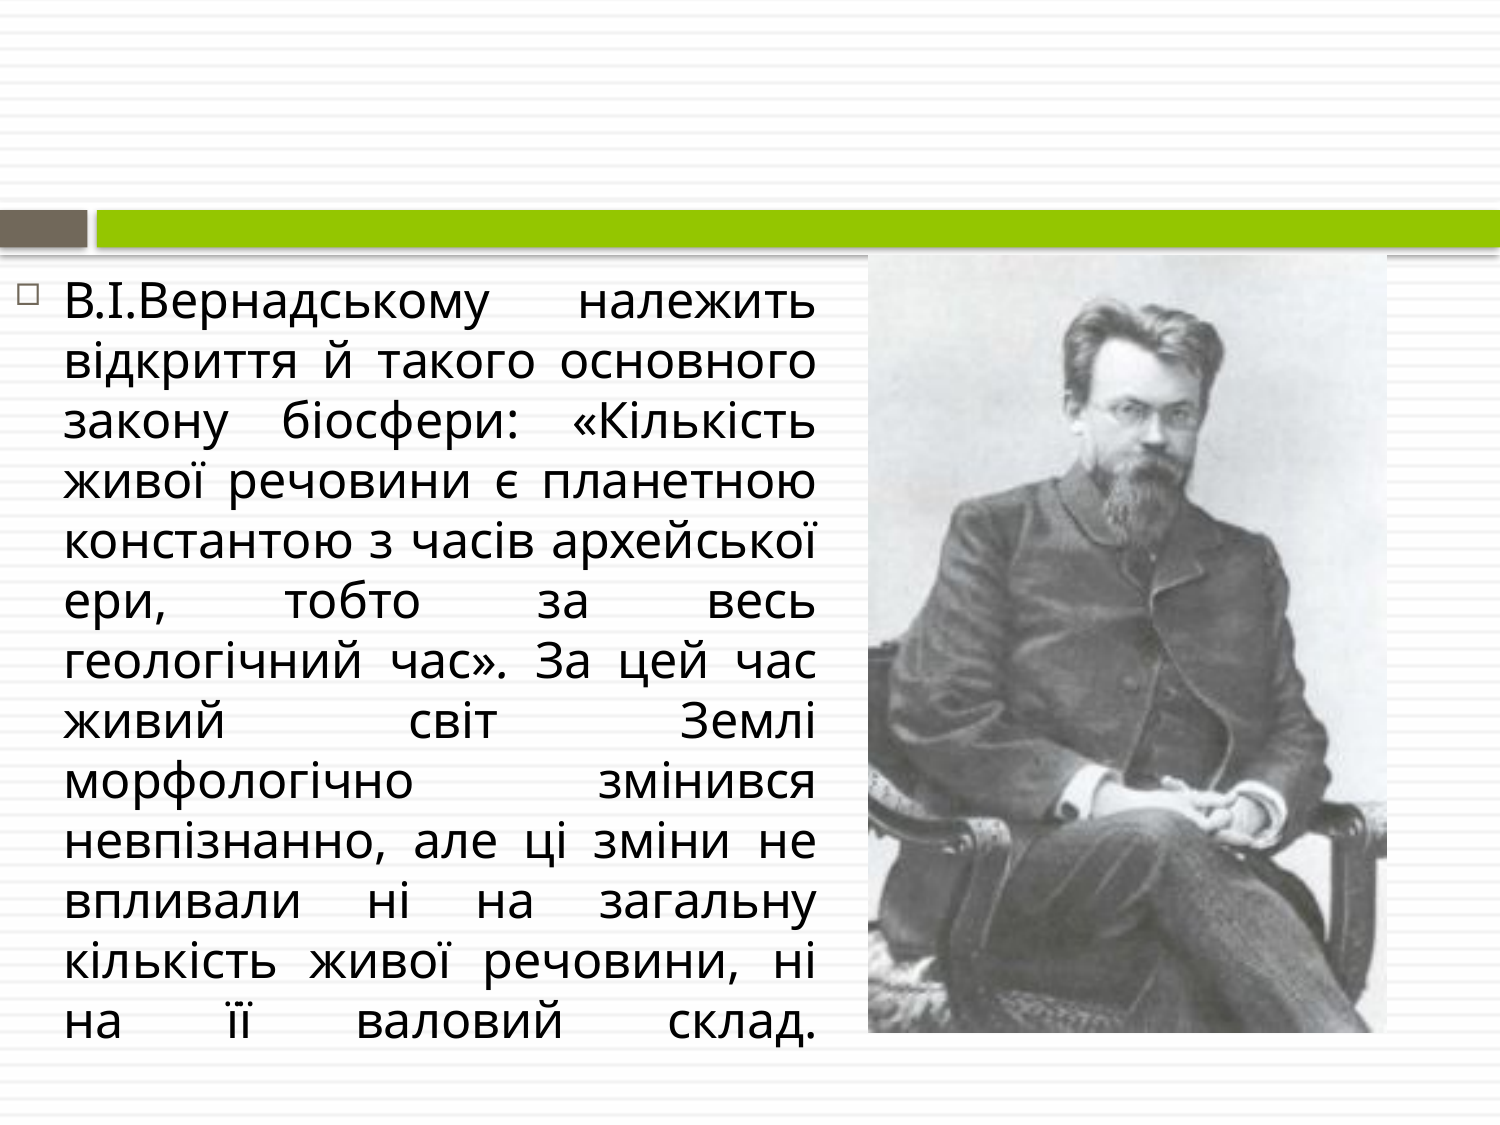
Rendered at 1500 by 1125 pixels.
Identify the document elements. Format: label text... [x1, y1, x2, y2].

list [867, 255, 1387, 1033]
list В.І.Вернадському належить відкриття й такого основного закону біосфери: «Кількість живої речовини є планетною константою з часів архейської ери, тобто за весь геологічний час». За цей час живий світ Землі морфологічно змінився невпізнанно, але ці зміни не впливали ні на загальну кількість живої речовини, ні на її валовий склад. [0, 260, 833, 1125]
